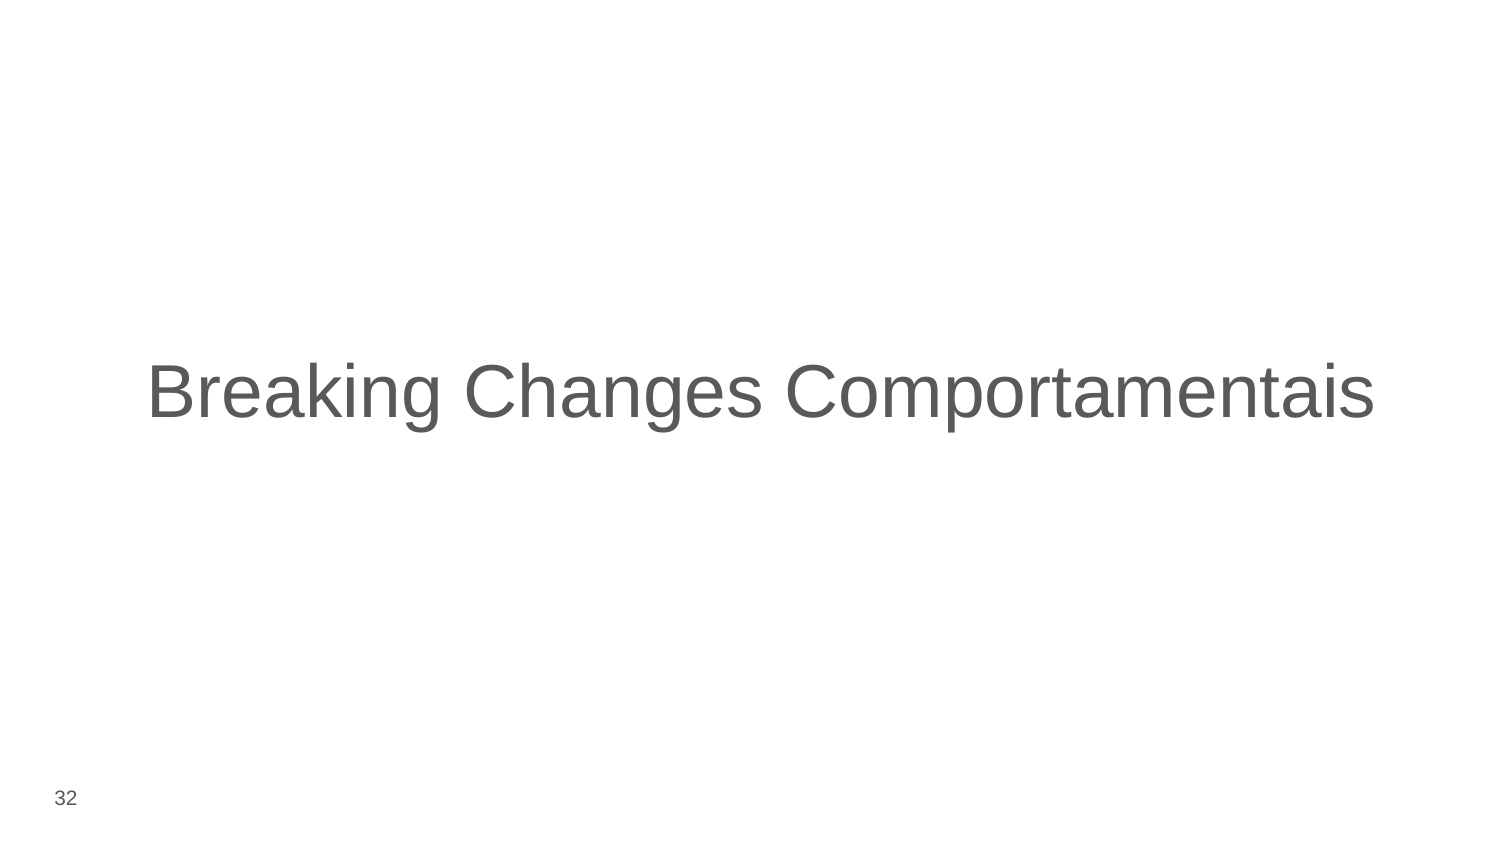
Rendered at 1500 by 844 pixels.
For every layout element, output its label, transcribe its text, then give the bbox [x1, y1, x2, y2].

list Breaking Changes Comportamentais [51, 314, 1474, 414]
slide_number ‹#› [2, 764, 93, 830]
